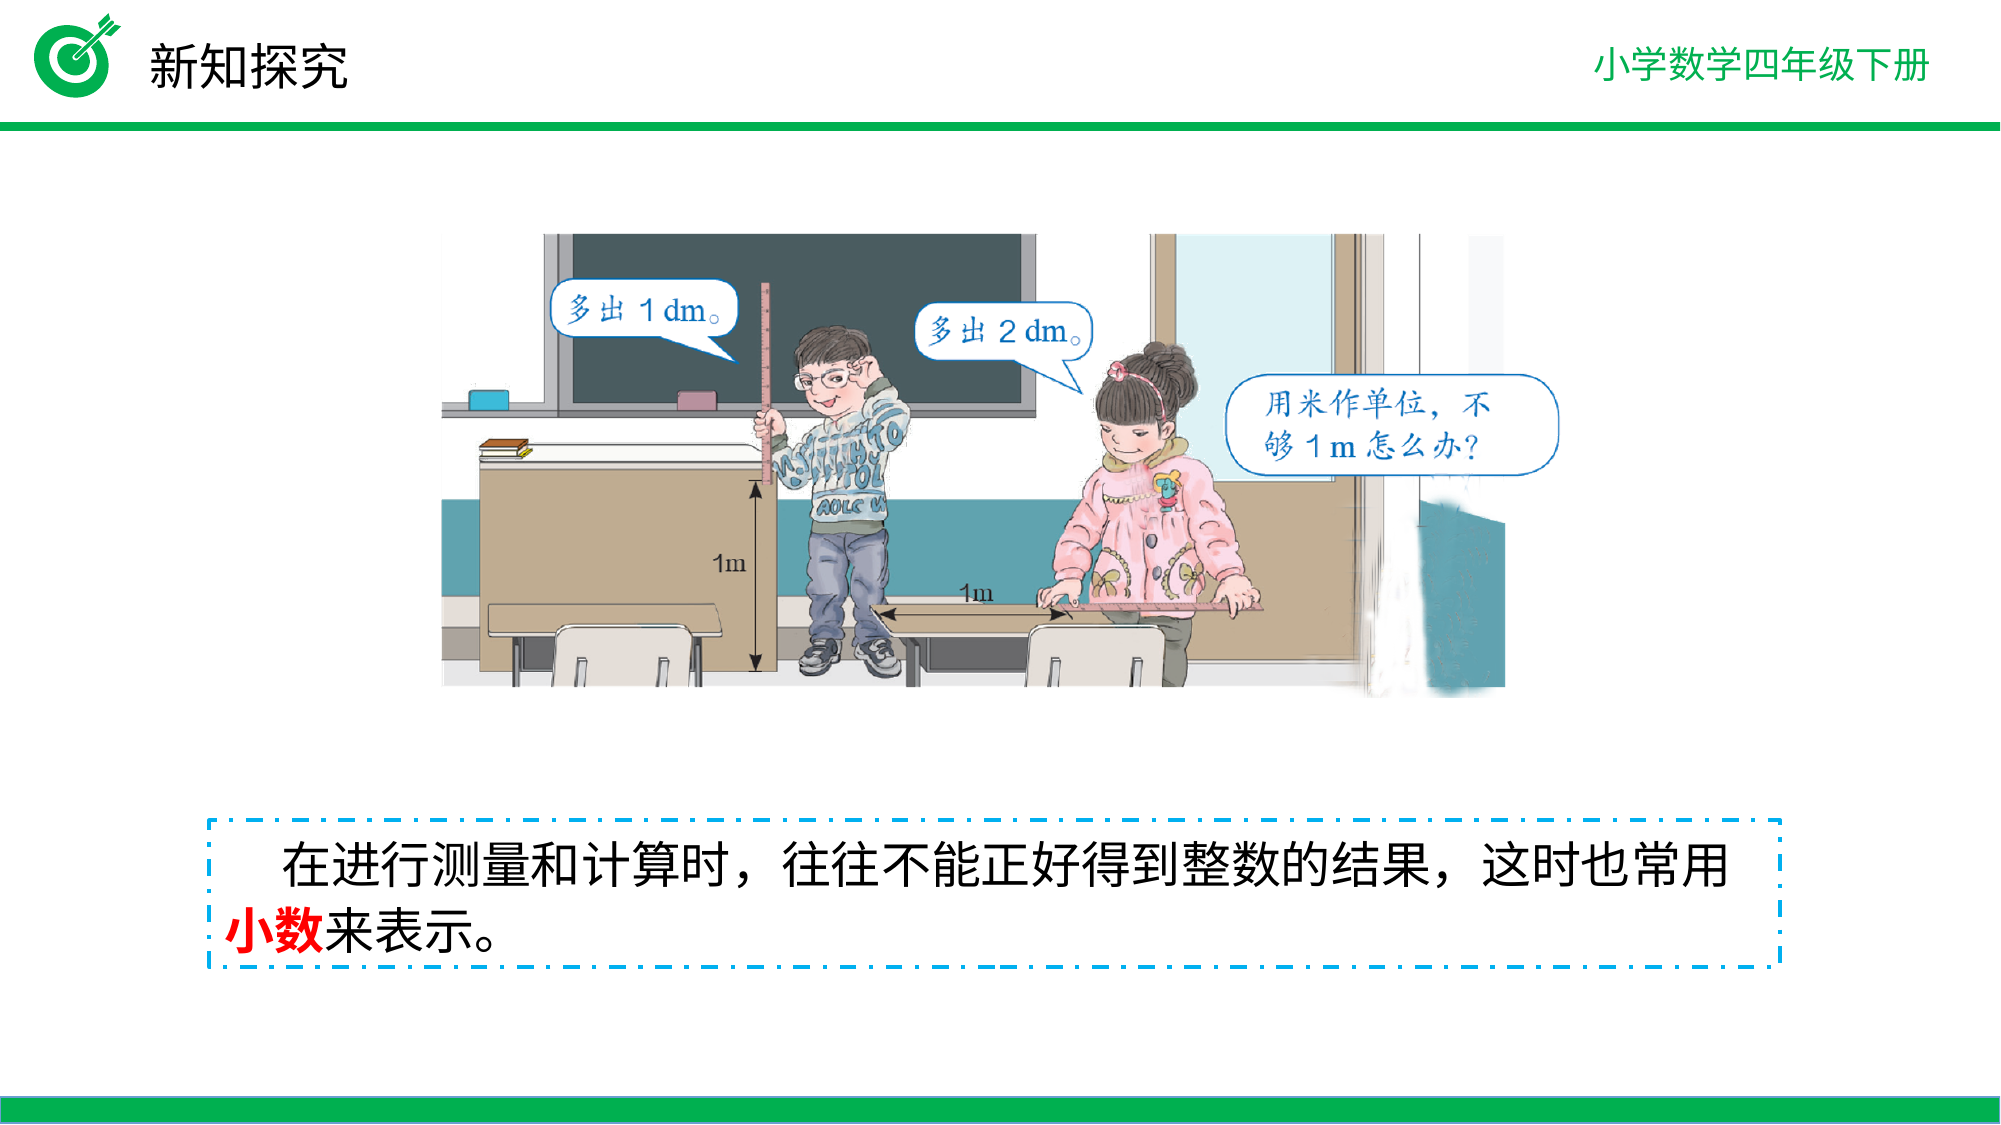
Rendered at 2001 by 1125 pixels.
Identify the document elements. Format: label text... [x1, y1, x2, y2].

text_box 新知探究 [134, 28, 365, 104]
picture [433, 226, 1567, 698]
text_box 在进行测量和计算时，往往不能正好得到整数的结果，这时也常用小数来表示。 [209, 820, 1781, 967]
